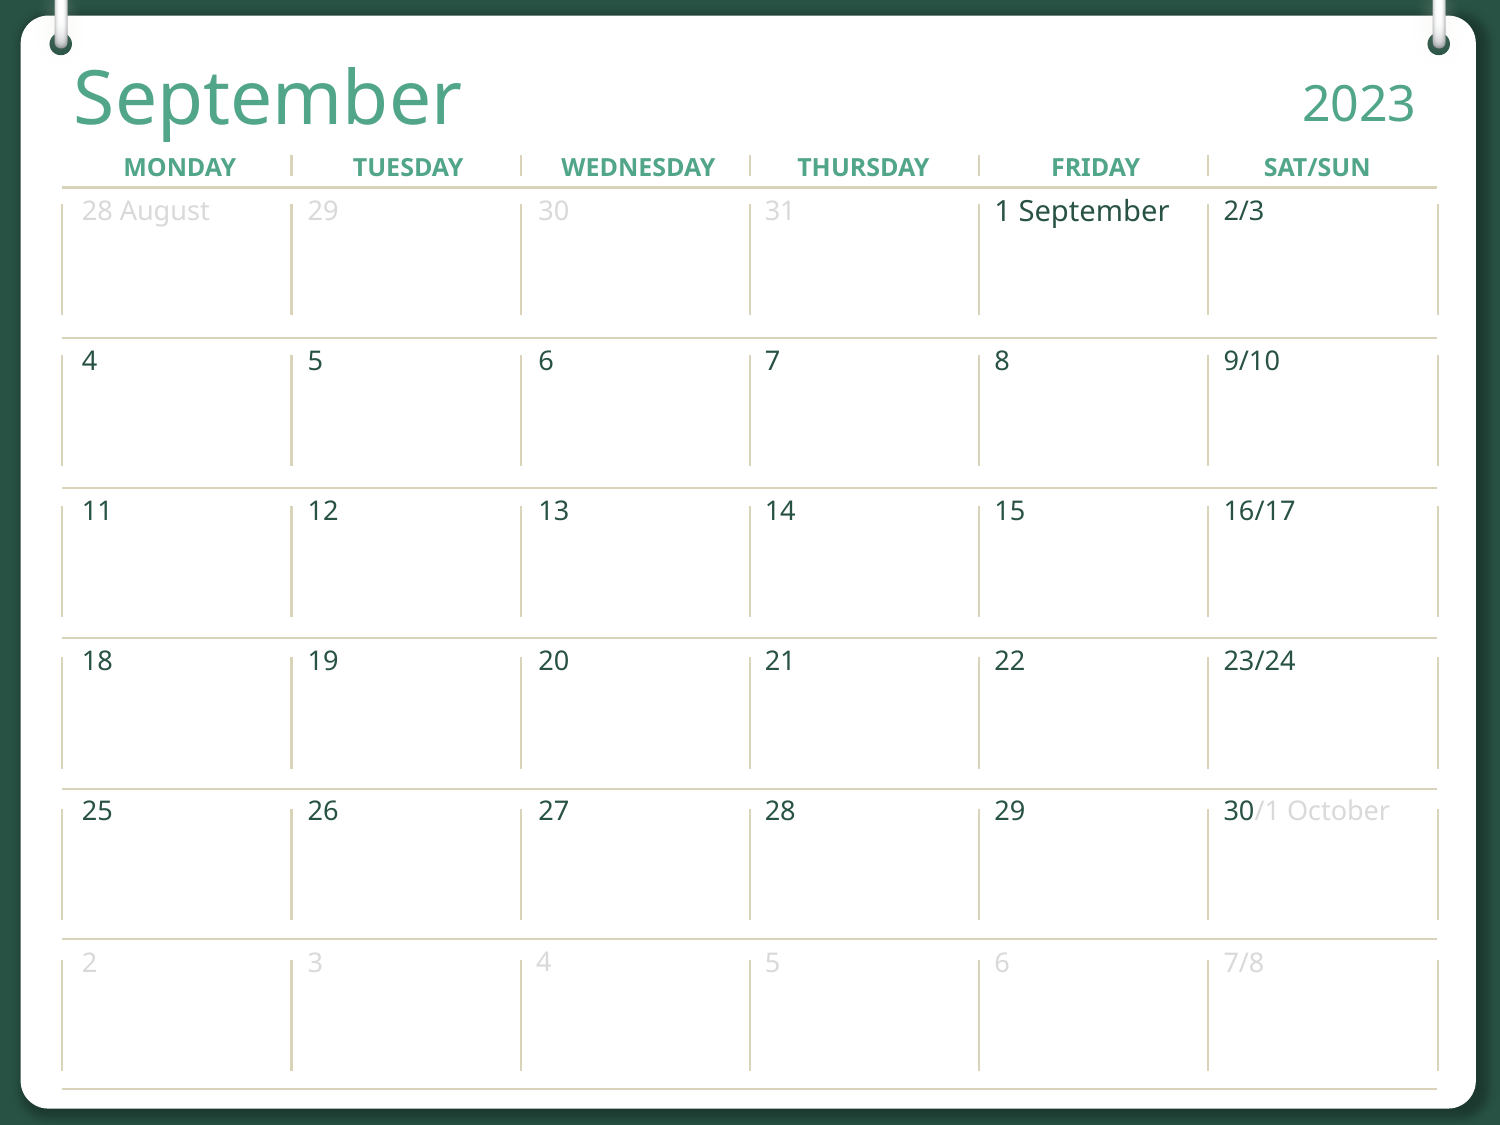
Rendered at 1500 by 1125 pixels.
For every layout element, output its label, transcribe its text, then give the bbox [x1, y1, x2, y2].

title September [58, 24, 1275, 140]
